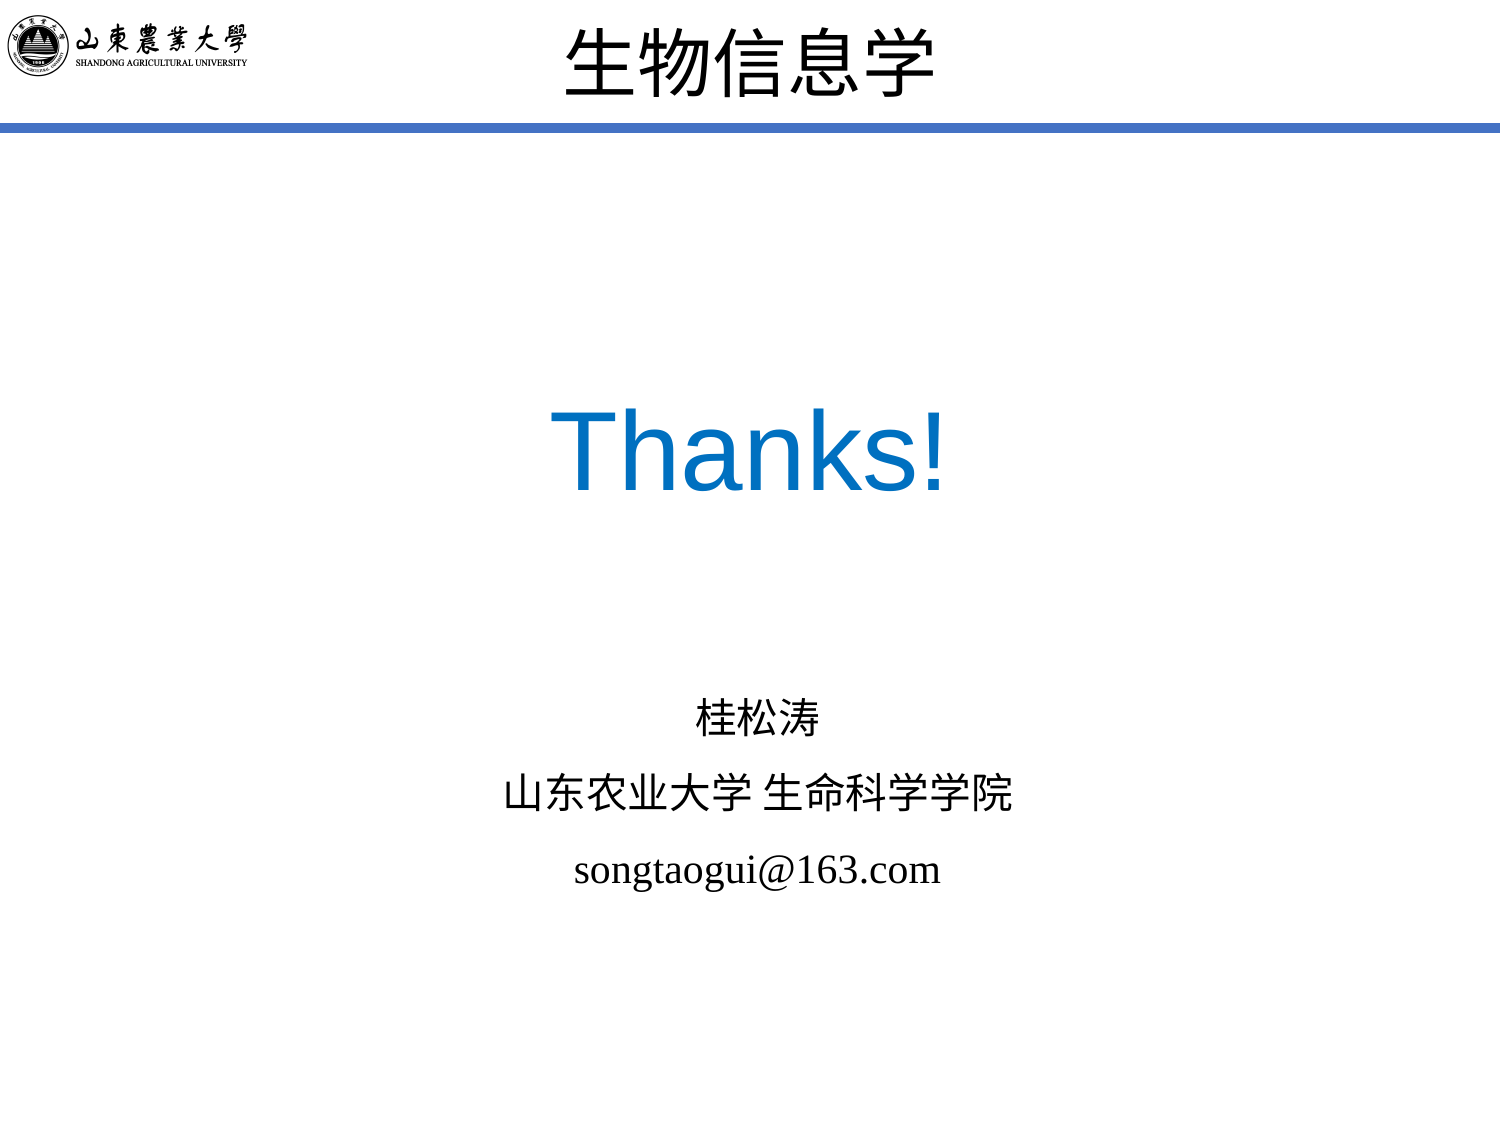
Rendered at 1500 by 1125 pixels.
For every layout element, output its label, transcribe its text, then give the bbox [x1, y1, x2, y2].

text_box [0, 9, 1500, 128]
text_box Thanks! [535, 370, 965, 521]
picture [0, 12, 255, 78]
text_box 桂松涛 山东农业大学 生命科学学院 songtaogui@163.com [485, 659, 1030, 899]
